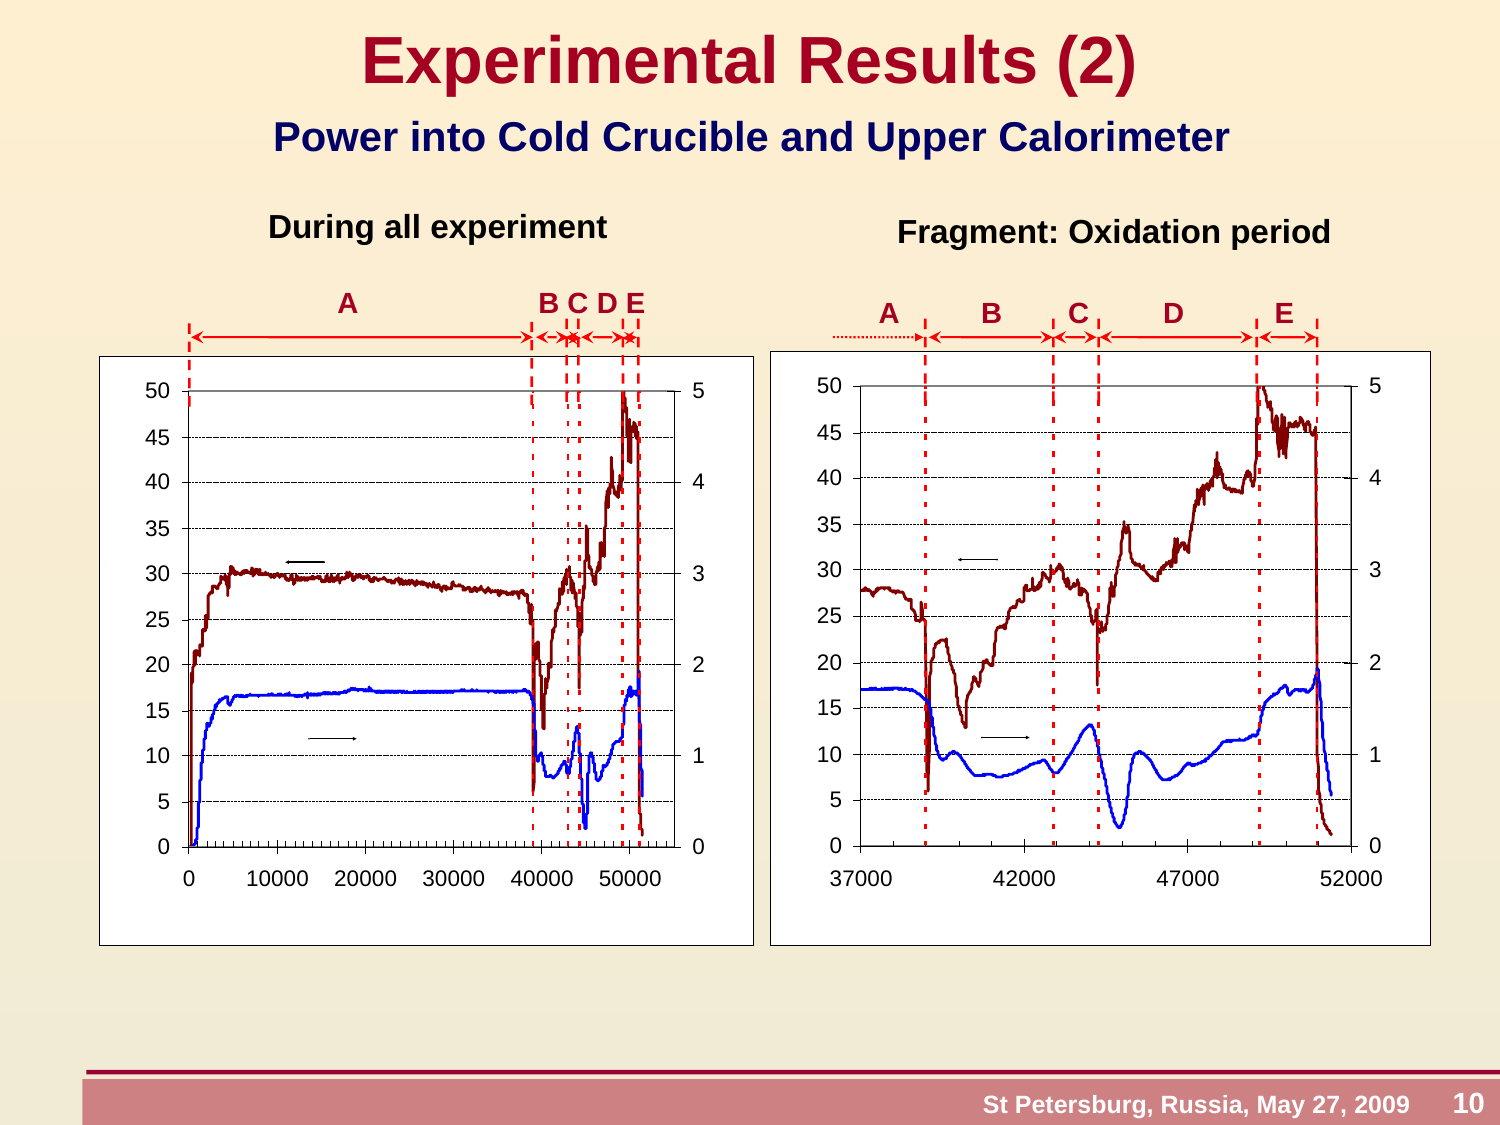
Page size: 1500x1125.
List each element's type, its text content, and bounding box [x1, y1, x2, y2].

text_box Experimental Results (2) [0, 0, 1500, 115]
text_box Fragment: Oxidation period [882, 203, 1348, 258]
text_box [244, 115, 1114, 190]
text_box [91, 276, 1439, 953]
text_box During all experiment [253, 197, 623, 252]
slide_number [82, 1079, 1500, 1125]
text_box Power into Cold Crucible and Upper Calorimeter [258, 102, 1246, 168]
